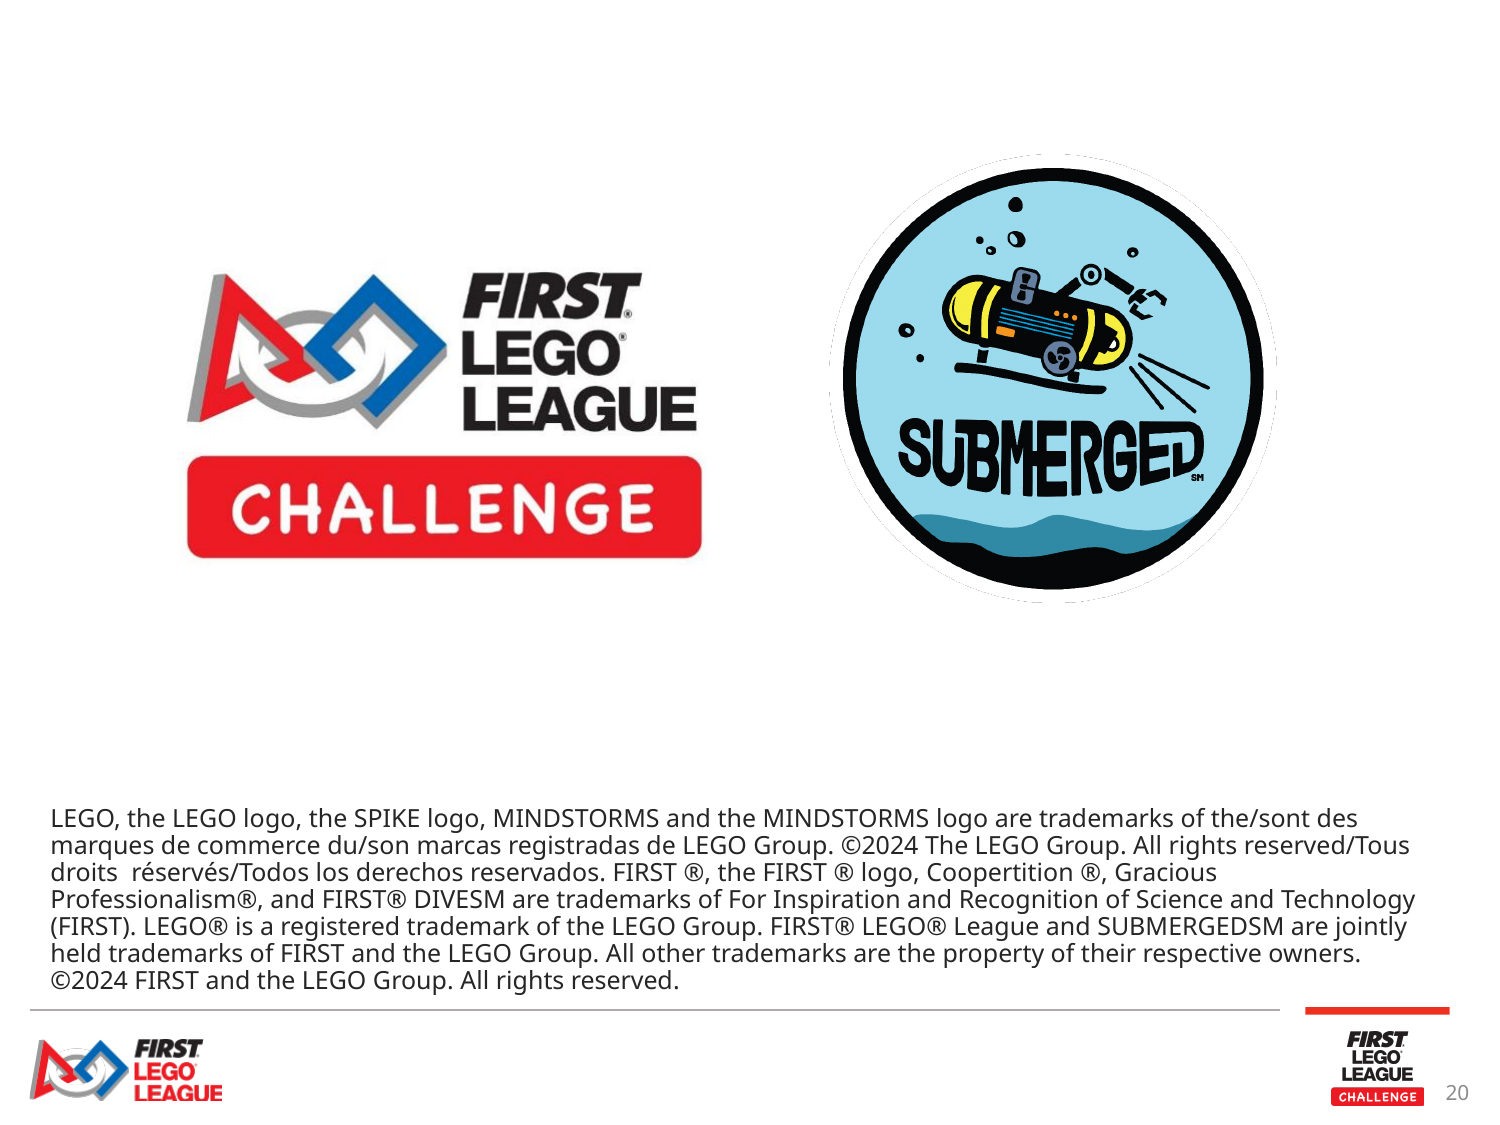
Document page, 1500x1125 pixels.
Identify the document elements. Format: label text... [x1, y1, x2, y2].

picture [146, 227, 743, 603]
slide_number 20 [1425, 1076, 1484, 1111]
picture [829, 154, 1277, 603]
list LEGO, the LEGO logo, the SPIKE logo, MINDSTORMS and the MINDSTORMS logo are trademarks of the/sont des marques de commerce du/son marcas registradas de LEGO Group. ©2024 The LEGO Group. All rights reserved/Tous droits réservés/Todos los derechos reservados. FIRST ®, the FIRST ® logo, Coopertition ®, Gracious Professionalism®, and FIRST® DIVESM are trademarks of For Inspiration and Recognition of Science and Technology (FIRST). LEGO® is a registered trademark of the LEGO Group. FIRST® LEGO® League and SUBMERGEDSM are jointly held trademarks of FIRST and the LEGO Group. All other trademarks are the property of their respective owners. ©2024 FIRST and the LEGO Group. All rights reserved. [35, 798, 1451, 994]
